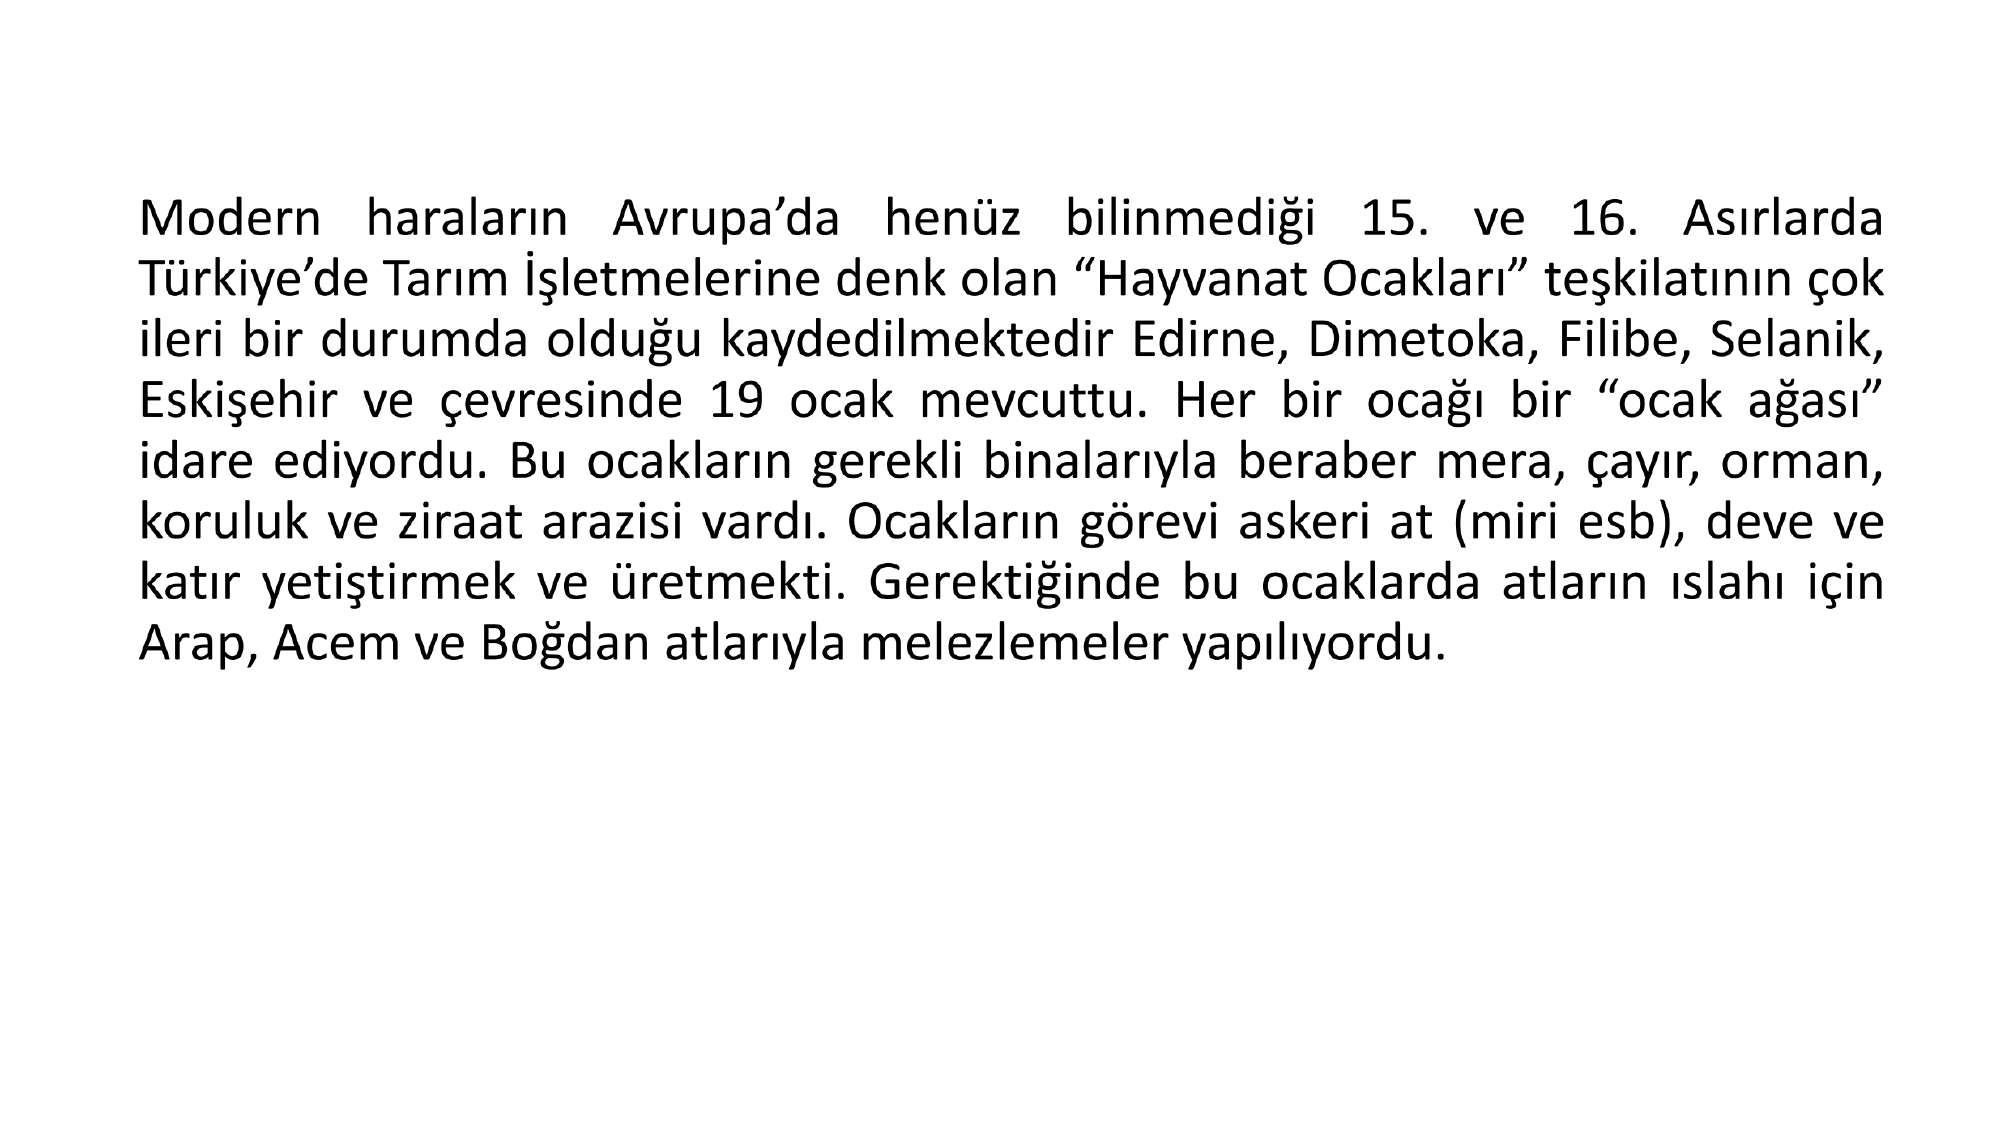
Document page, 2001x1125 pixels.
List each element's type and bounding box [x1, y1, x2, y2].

list [79, 89, 1960, 920]
